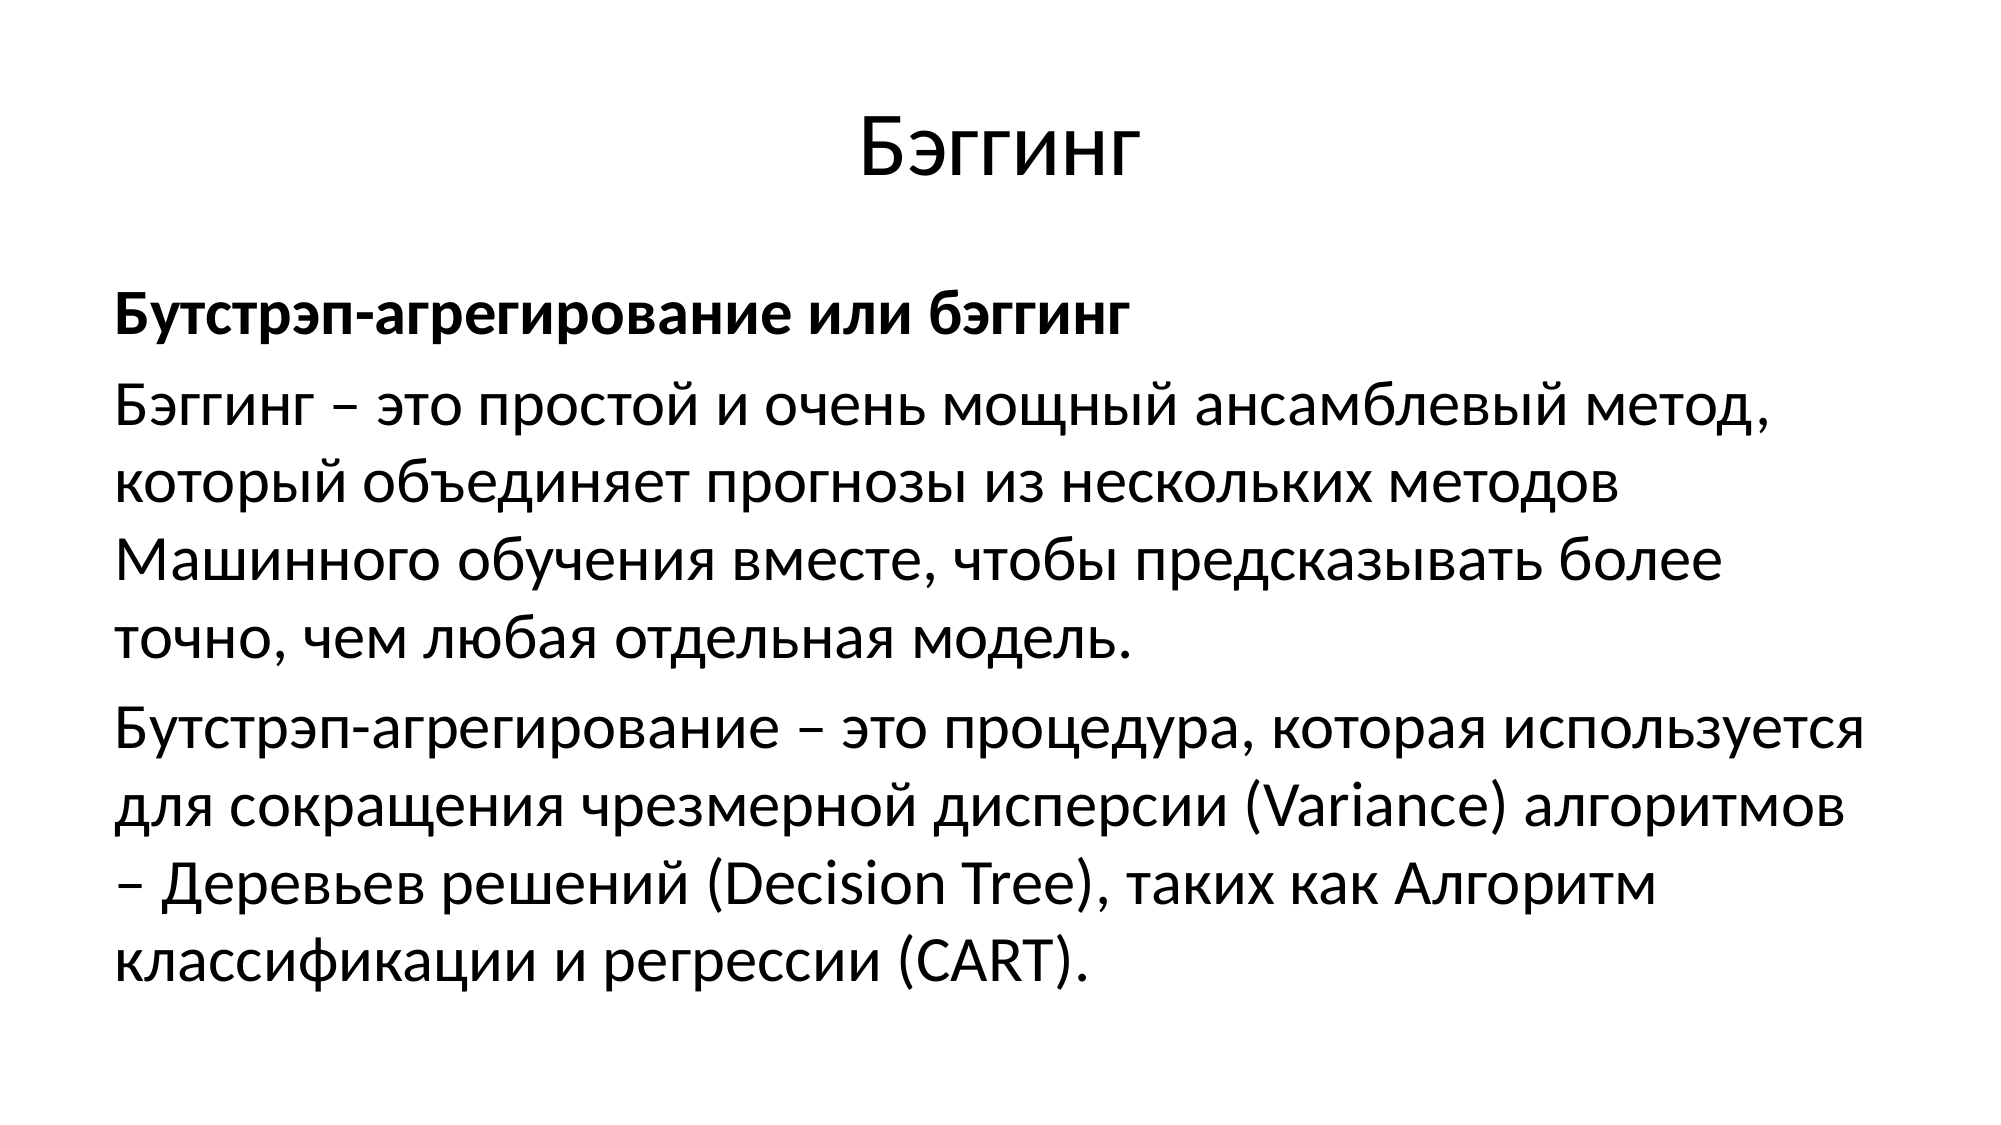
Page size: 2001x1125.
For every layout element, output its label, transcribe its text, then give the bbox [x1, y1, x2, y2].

list Бутстрэп-агрегирование или бэггинг Бэггинг – это простой и очень мощный ансамблевый метод, который объединяет прогнозы из нескольких методов Машинного обучения вместе, чтобы предсказывать более точно, чем любая отдельная модель. Бутстрэп-агрегирование – это процедура, которая используется для сокращения чрезмерной дисперсии (Variance) алгоритмов – Деревьев решений (Decision Tree), таких как Алгоритм классификации и регрессии (CART). [99, 262, 1900, 1005]
title Бэггинг [99, 45, 1900, 233]
